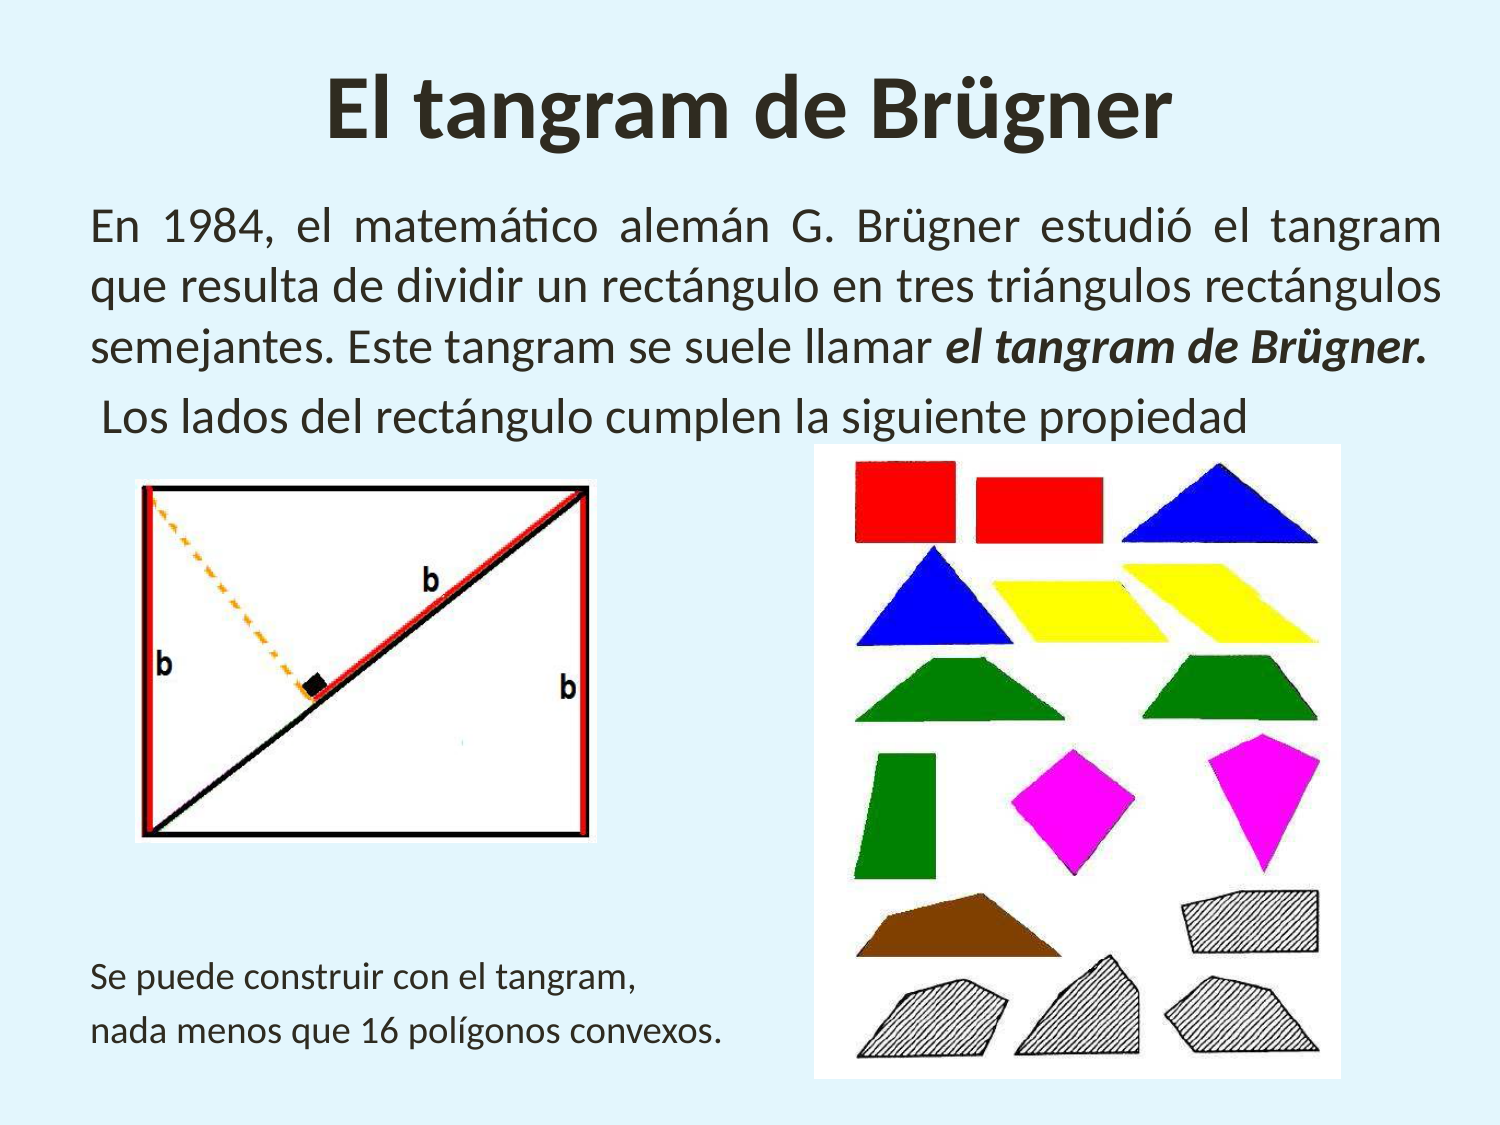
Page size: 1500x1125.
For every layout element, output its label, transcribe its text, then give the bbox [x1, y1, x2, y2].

picture [814, 444, 1341, 1079]
title El tangram de Brügner [75, 7, 1425, 184]
list En 1984, el matemático alemán G. Brügner estudió el tangram que resulta de dividir un rectángulo en tres triángulos rectángulos semejantes. Este tangram se suele llamar el tangram de Brügner. Los lados del rectángulo cumplen la siguiente propiedad Se puede construir con el tangram, nada menos que 16 polígonos convexos. [75, 184, 1459, 1071]
picture [135, 479, 597, 843]
